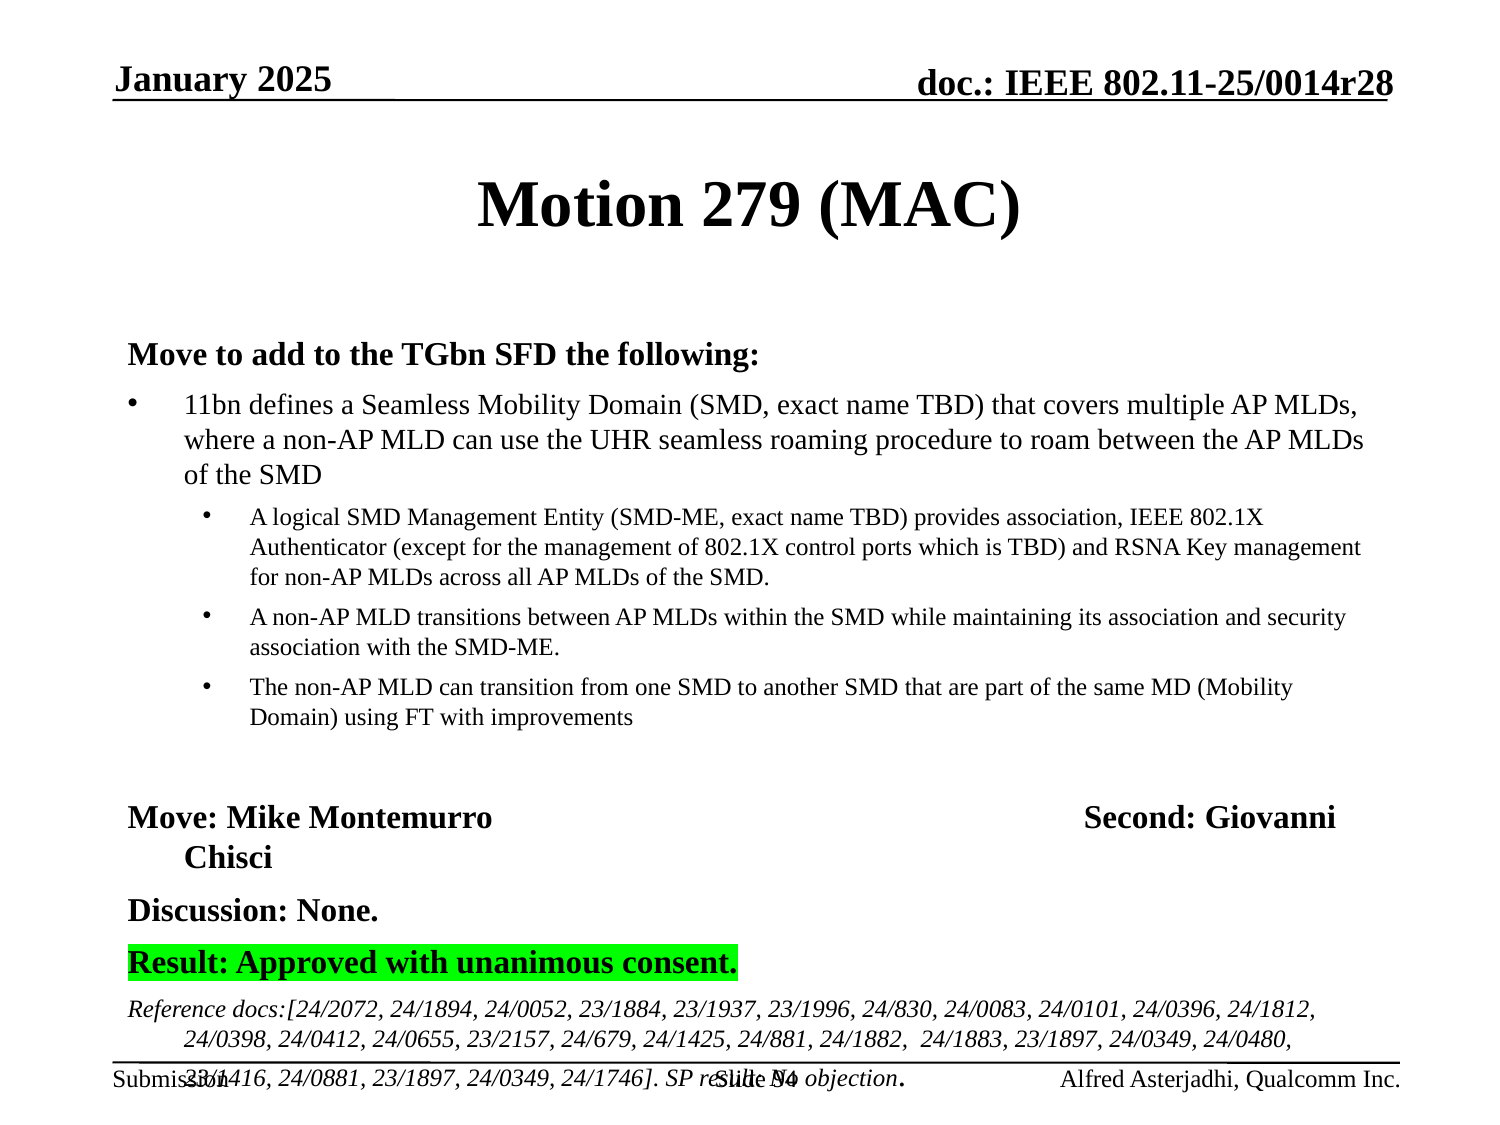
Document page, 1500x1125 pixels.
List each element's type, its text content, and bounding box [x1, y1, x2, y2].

slide_number Slide 94 [712, 1061, 800, 1123]
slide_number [114, 54, 423, 100]
list Move to add to the TGbn SFD the following: 11bn defines a Seamless Mobility Domain (SMD, exact name TBD) that covers multiple AP MLDs, where a non-AP MLD can use the UHR seamless roaming procedure to roam between the AP MLDs of the SMD A logical SMD Management Entity (SMD-ME, exact name TBD) provides association, IEEE 802.1X Authenticator (except for the management of 802.1X control ports which is TBD) and RSNA Key management for non-AP MLDs across all AP MLDs of the SMD. A non-AP MLD transitions between AP MLDs within the SMD while maintaining its association and security association with the SMD-ME. The non-AP MLD can transition from one SMD to another SMD that are part of the same MD (Mobility Domain) using FT with improvements Move: Mike Montemurro Second: Giovanni Chisci Discussion: None. Result: Approved with unanimous consent. Reference docs:[24/2072, 24/1894, 24/0052, 23/1884, 23/1937, 23/1996, 24/830, 24/0083, 24/0101, 24/0396, 24/1812, 24/0398, 24/0412, 24/0655, 23/2157, 24/679, 24/1425, 24/881, 24/1882, 24/1883, 23/1897, 24/0349, 24/0480, 23/1416, 24/0881, 23/1897, 24/0349, 24/1746]. SP result: No objection. [112, 324, 1388, 1063]
footer Alfred Asterjadhi, Qualcomm Inc. [878, 1061, 1402, 1093]
title Motion 279 (MAC) [112, 112, 1388, 288]
